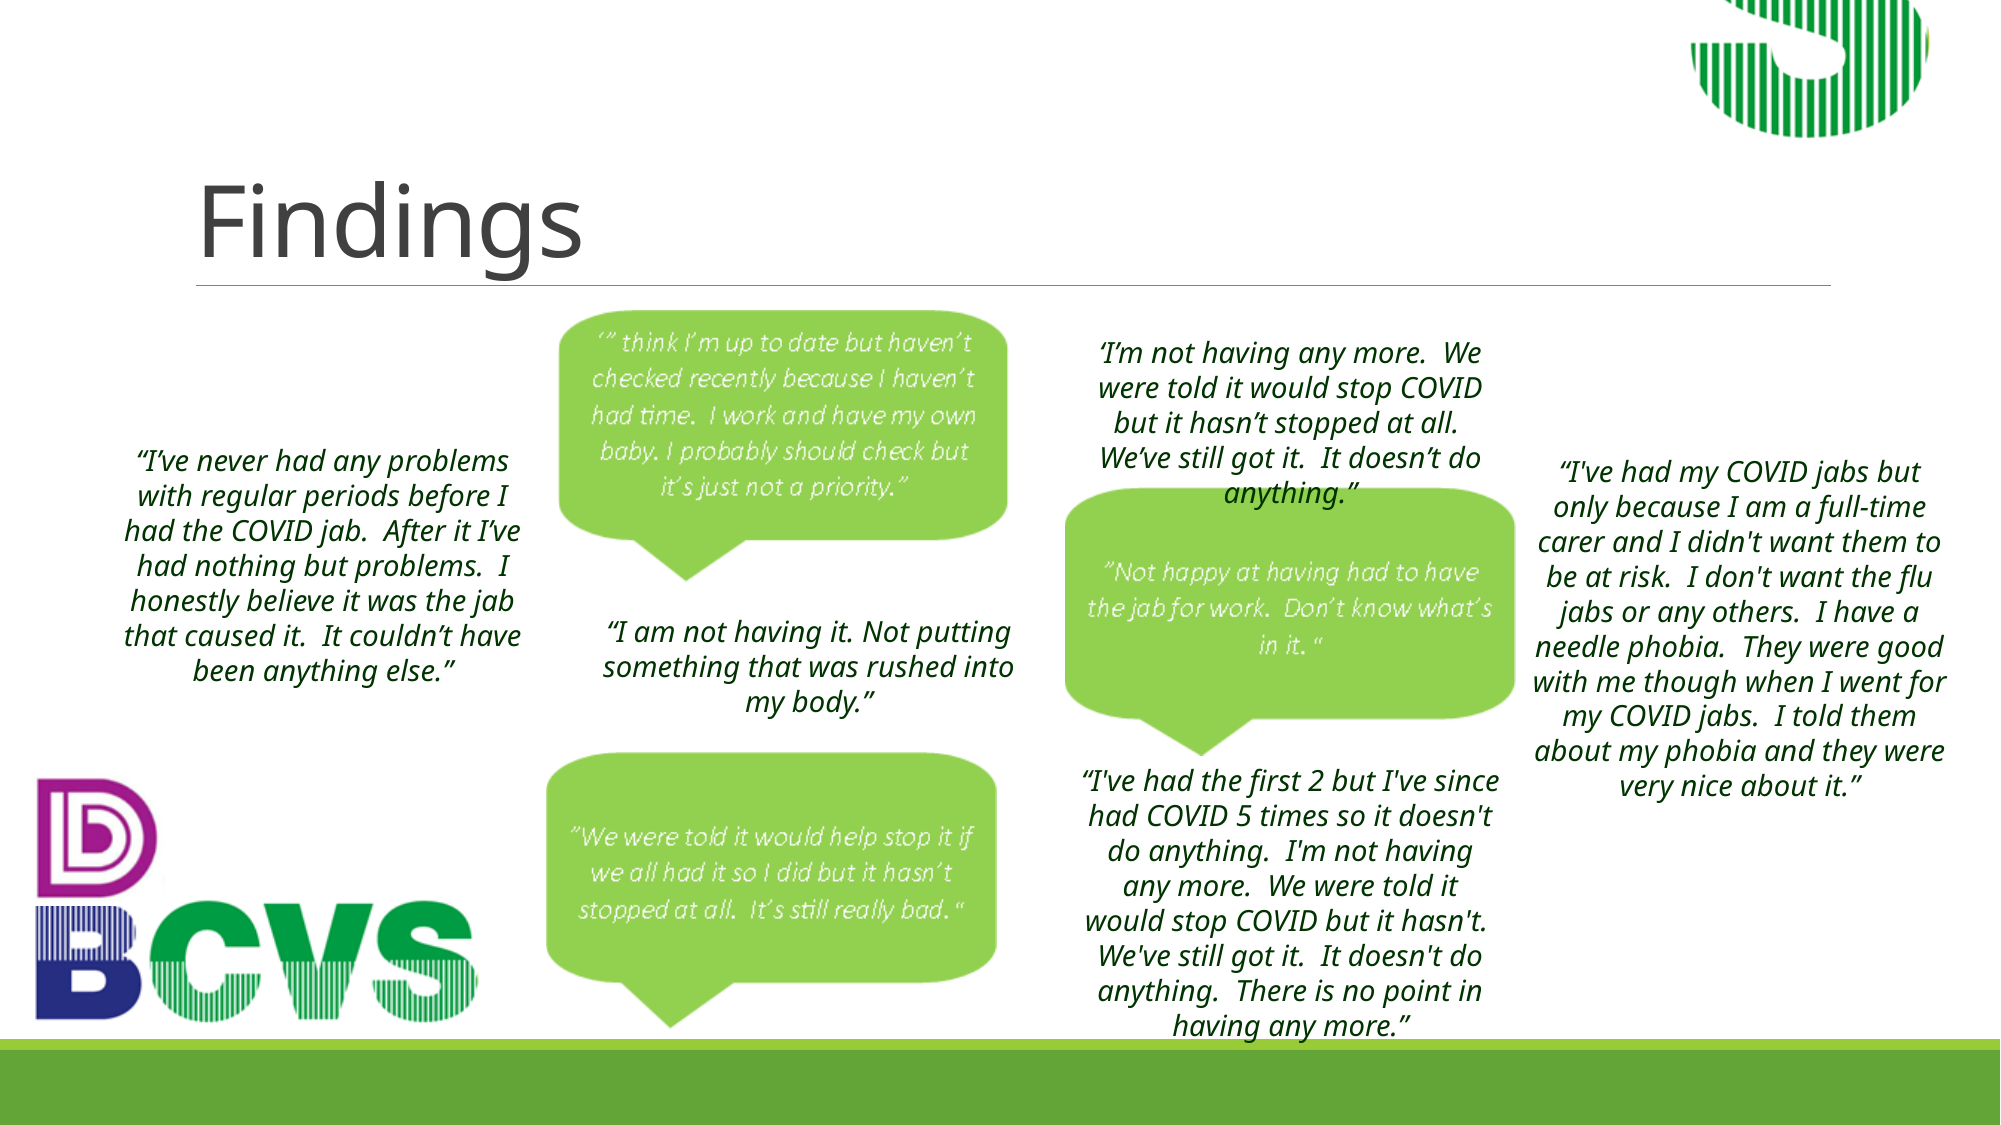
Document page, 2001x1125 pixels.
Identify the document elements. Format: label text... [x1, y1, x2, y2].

picture [30, 773, 483, 1030]
text_box ‘I’m not having any more. We were told it would stop COVID but it hasn’t stopped at all. We’ve still got it. It doesn’t do anything.” [1065, 327, 1516, 486]
text_box “I’ve never had any problems with regular periods before I had the COVID jab. After it I’ve had nothing but problems. I honestly believe it was the jab that caused it. It couldn’t have been anything else.” [97, 434, 548, 740]
picture [1620, 0, 2000, 194]
picture [546, 751, 998, 1029]
picture [558, 309, 1010, 582]
text_box “I've had my COVID jabs but only because I am a full-time carer and I didn't want them to be at risk. I don't want the flu jabs or any others. I have a needle phobia. They were good with me though when I went for my COVID jabs. I told them about my phobia and they were very nice about it.” [1514, 445, 1965, 856]
picture [1064, 487, 1516, 756]
text_box “I've had the first 2 but I've since had COVID 5 times so it doesn't do anything. I'm not having any more. We were told it would stop COVID but it hasn't. We've still got it. It doesn't do anything. There is no point in having any more.” [1065, 763, 1516, 1095]
title Findings [180, 47, 1830, 285]
text_box “I am not having it. Not putting something that was rushed into my body.” [584, 606, 1034, 771]
